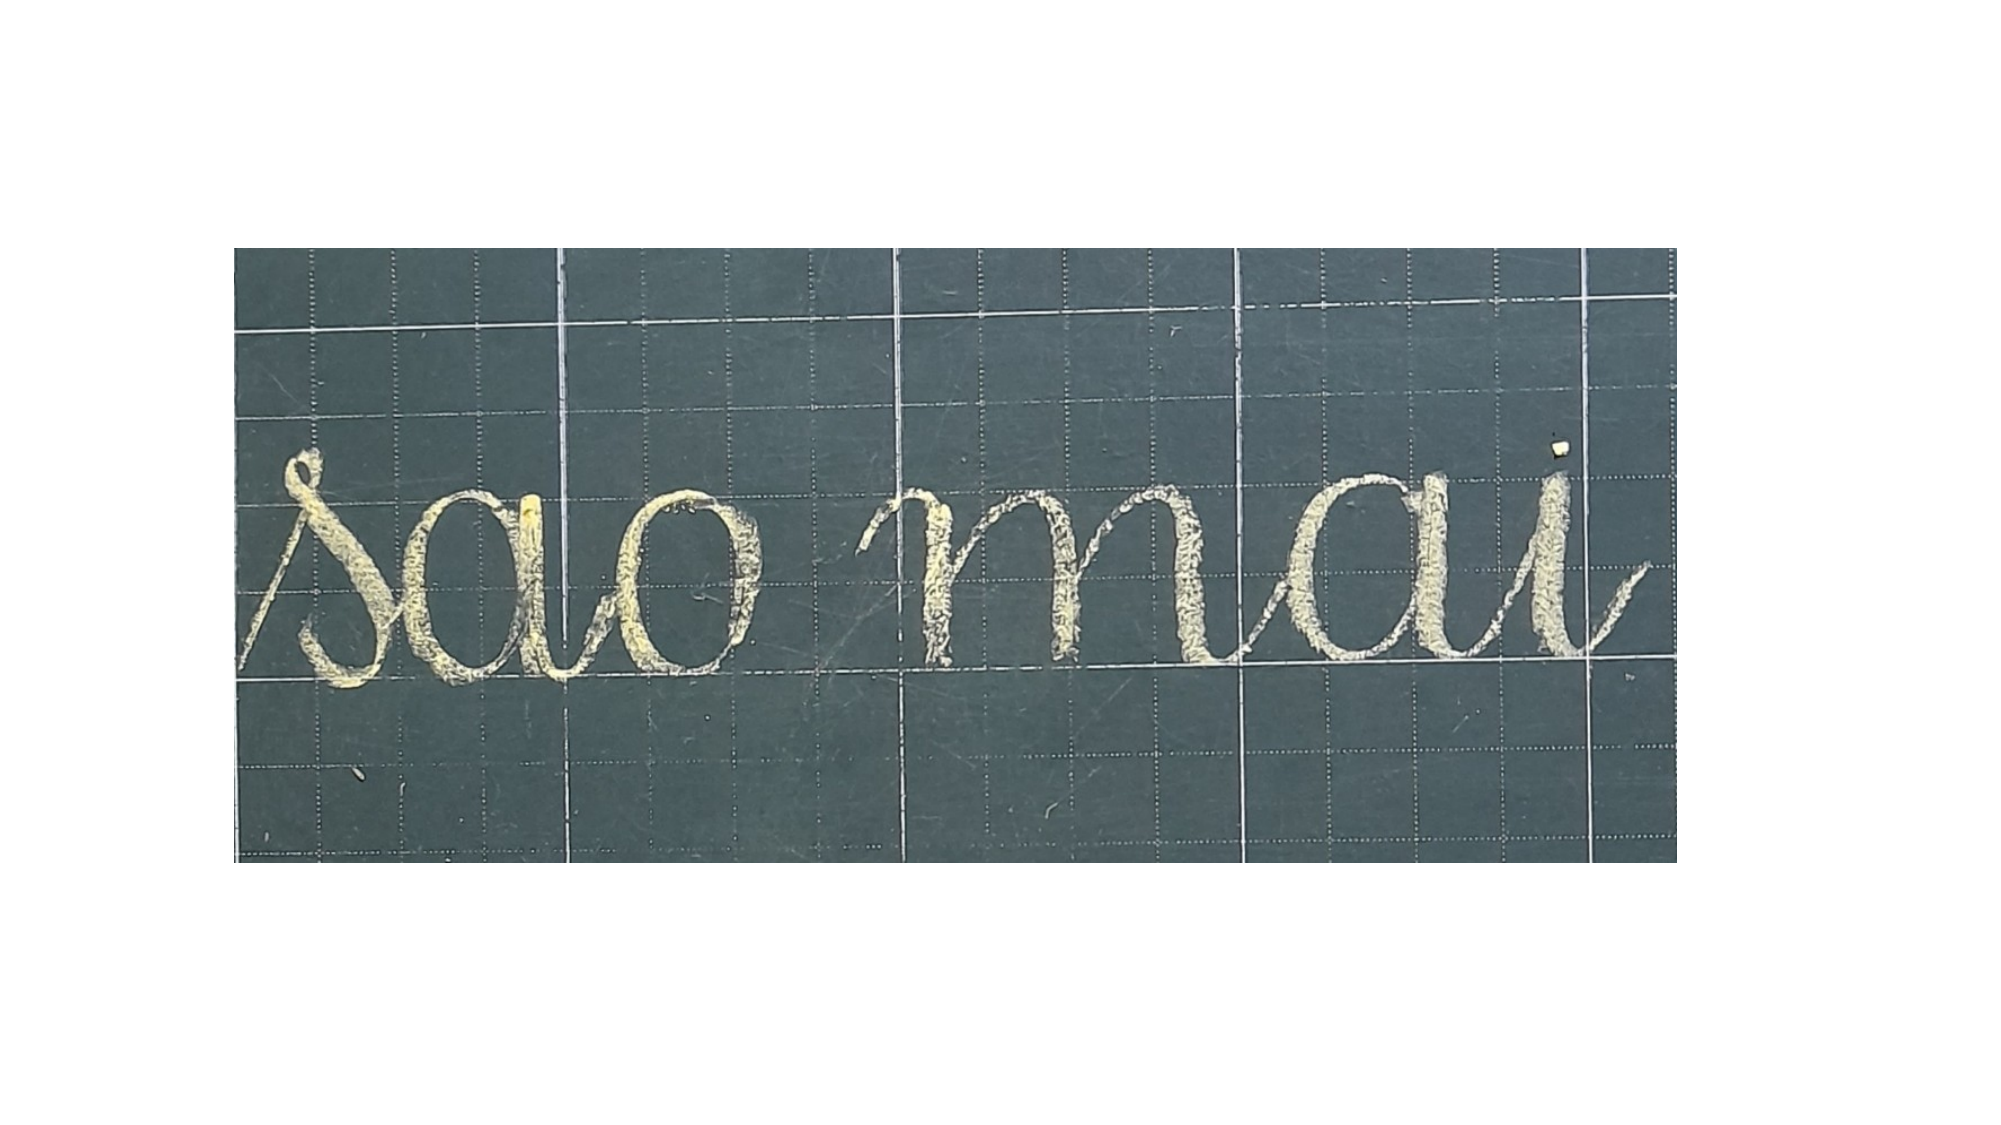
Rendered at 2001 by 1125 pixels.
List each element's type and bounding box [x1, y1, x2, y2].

picture [234, 248, 1677, 863]
